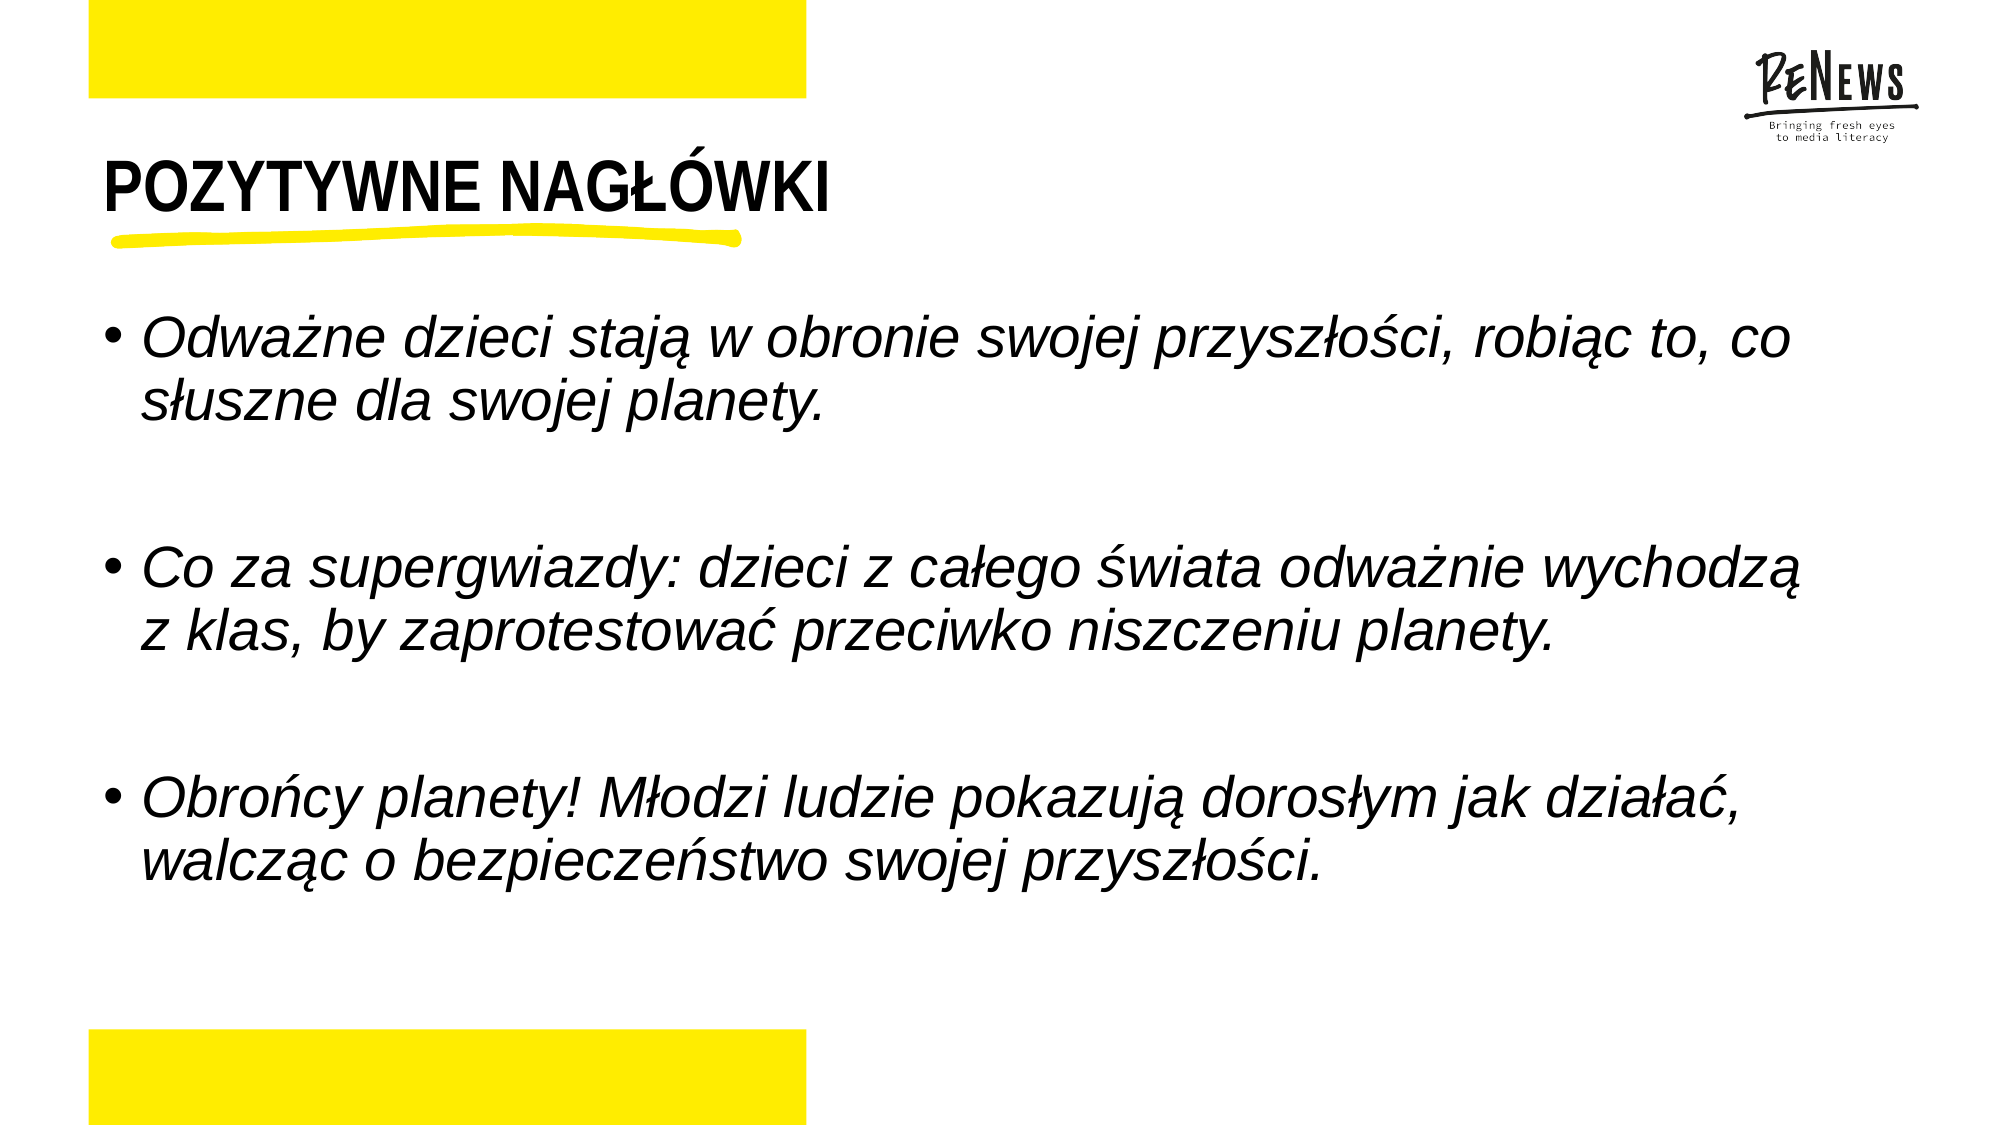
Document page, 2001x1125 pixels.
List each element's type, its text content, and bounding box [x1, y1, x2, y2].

list Odważne dzieci stają w obronie swojej przyszłości, robiąc to, co słuszne dla swojej planety. Co za supergwiazdy: dzieci z całego świata odważnie wychodzą z klas, by zaprotestować przeciwko niszczeniu planety. Obrońcy planety! Młodzi ludzie pokazują dorosłym jak działać, walcząc o bezpieczeństwo swojej przyszłości. [88, 299, 1863, 1014]
text_box [1735, 0, 1936, 199]
text_box [88, 0, 807, 99]
picture [1744, 50, 1919, 147]
title POZYTYWNE NAGŁÓWKI [88, 98, 1681, 278]
text_box [88, 1028, 807, 1125]
picture [110, 223, 742, 249]
